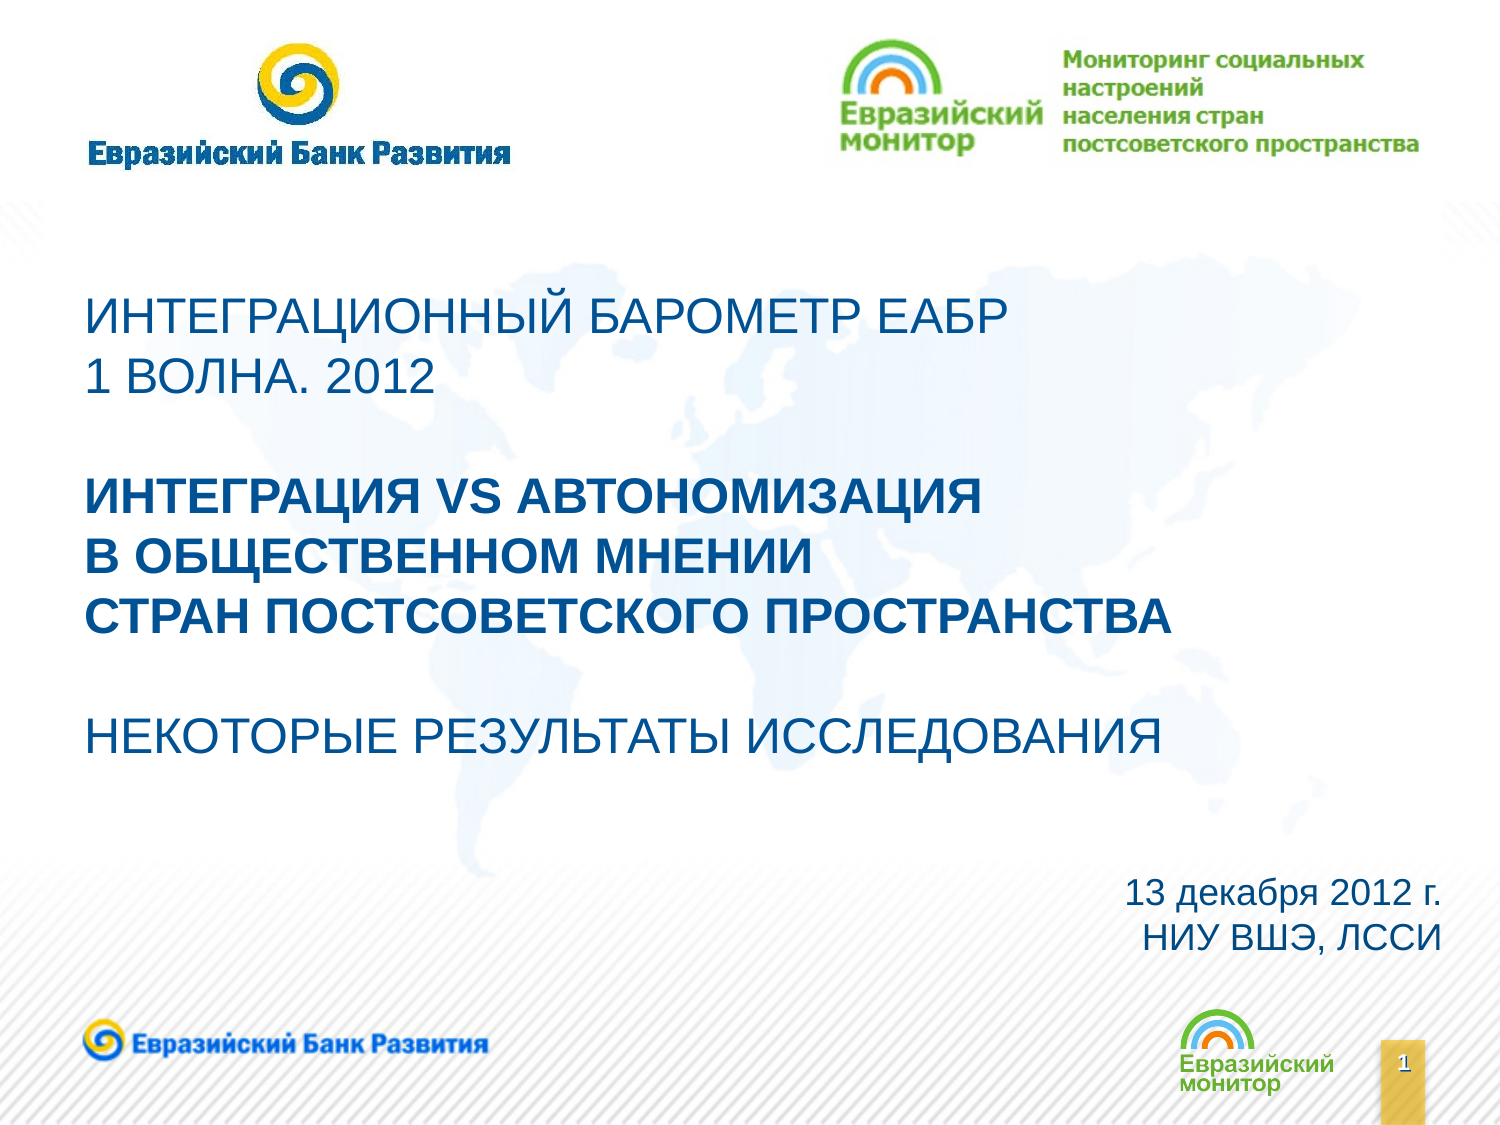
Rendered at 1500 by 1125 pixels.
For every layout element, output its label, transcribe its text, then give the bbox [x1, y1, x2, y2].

title Интеграционный барометр ЕАБР 1 ВОЛНА. 2012 интеграция vs автономизация в общественном мнении стран постсоветского пространства НЕКОТОРЫЕ результатЫ исследования [84, 283, 1446, 484]
text_box [1381, 1040, 1426, 1125]
list 13 декабря 2012 г. НИУ ВШЭ, ЛССИ [96, 867, 1443, 965]
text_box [0, 0, 1500, 202]
picture [0, 202, 1500, 1125]
